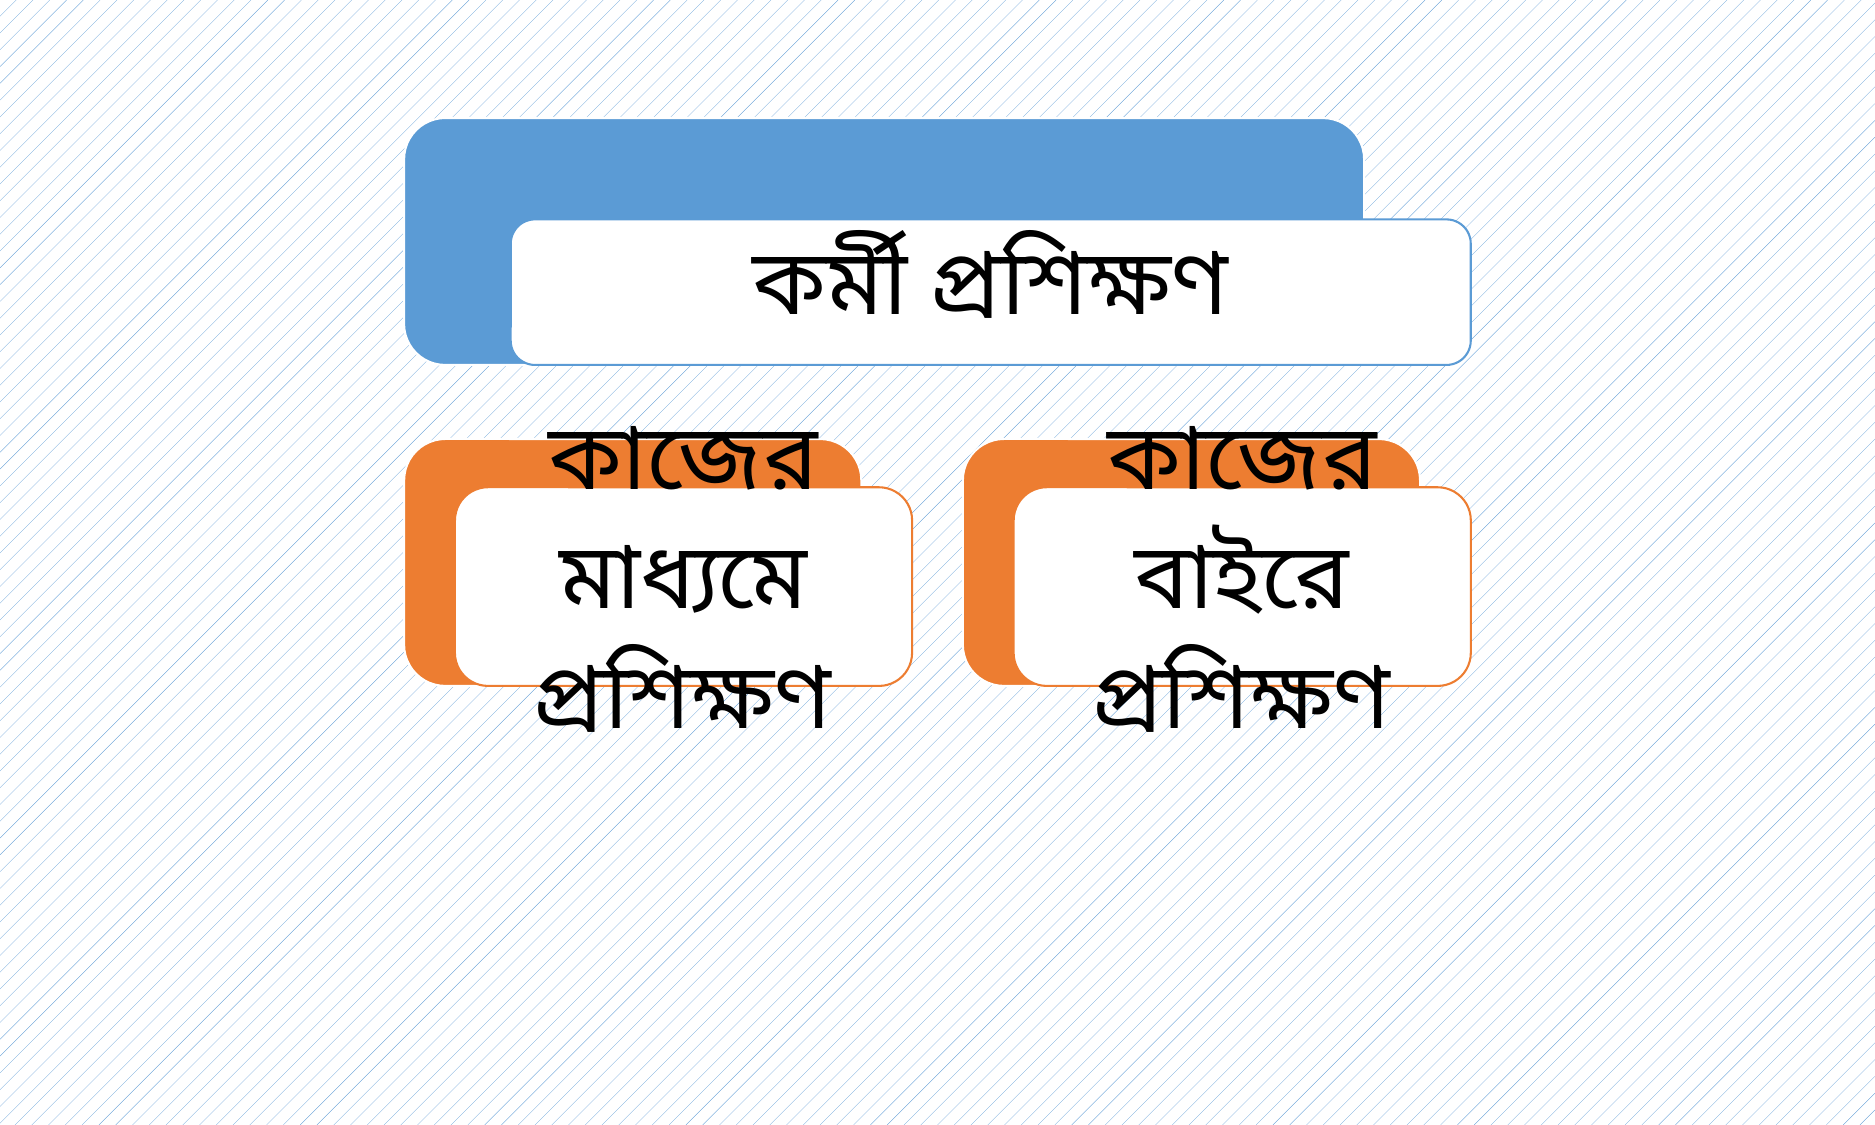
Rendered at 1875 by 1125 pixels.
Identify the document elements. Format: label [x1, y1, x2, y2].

text_box [270, 117, 1605, 1007]
